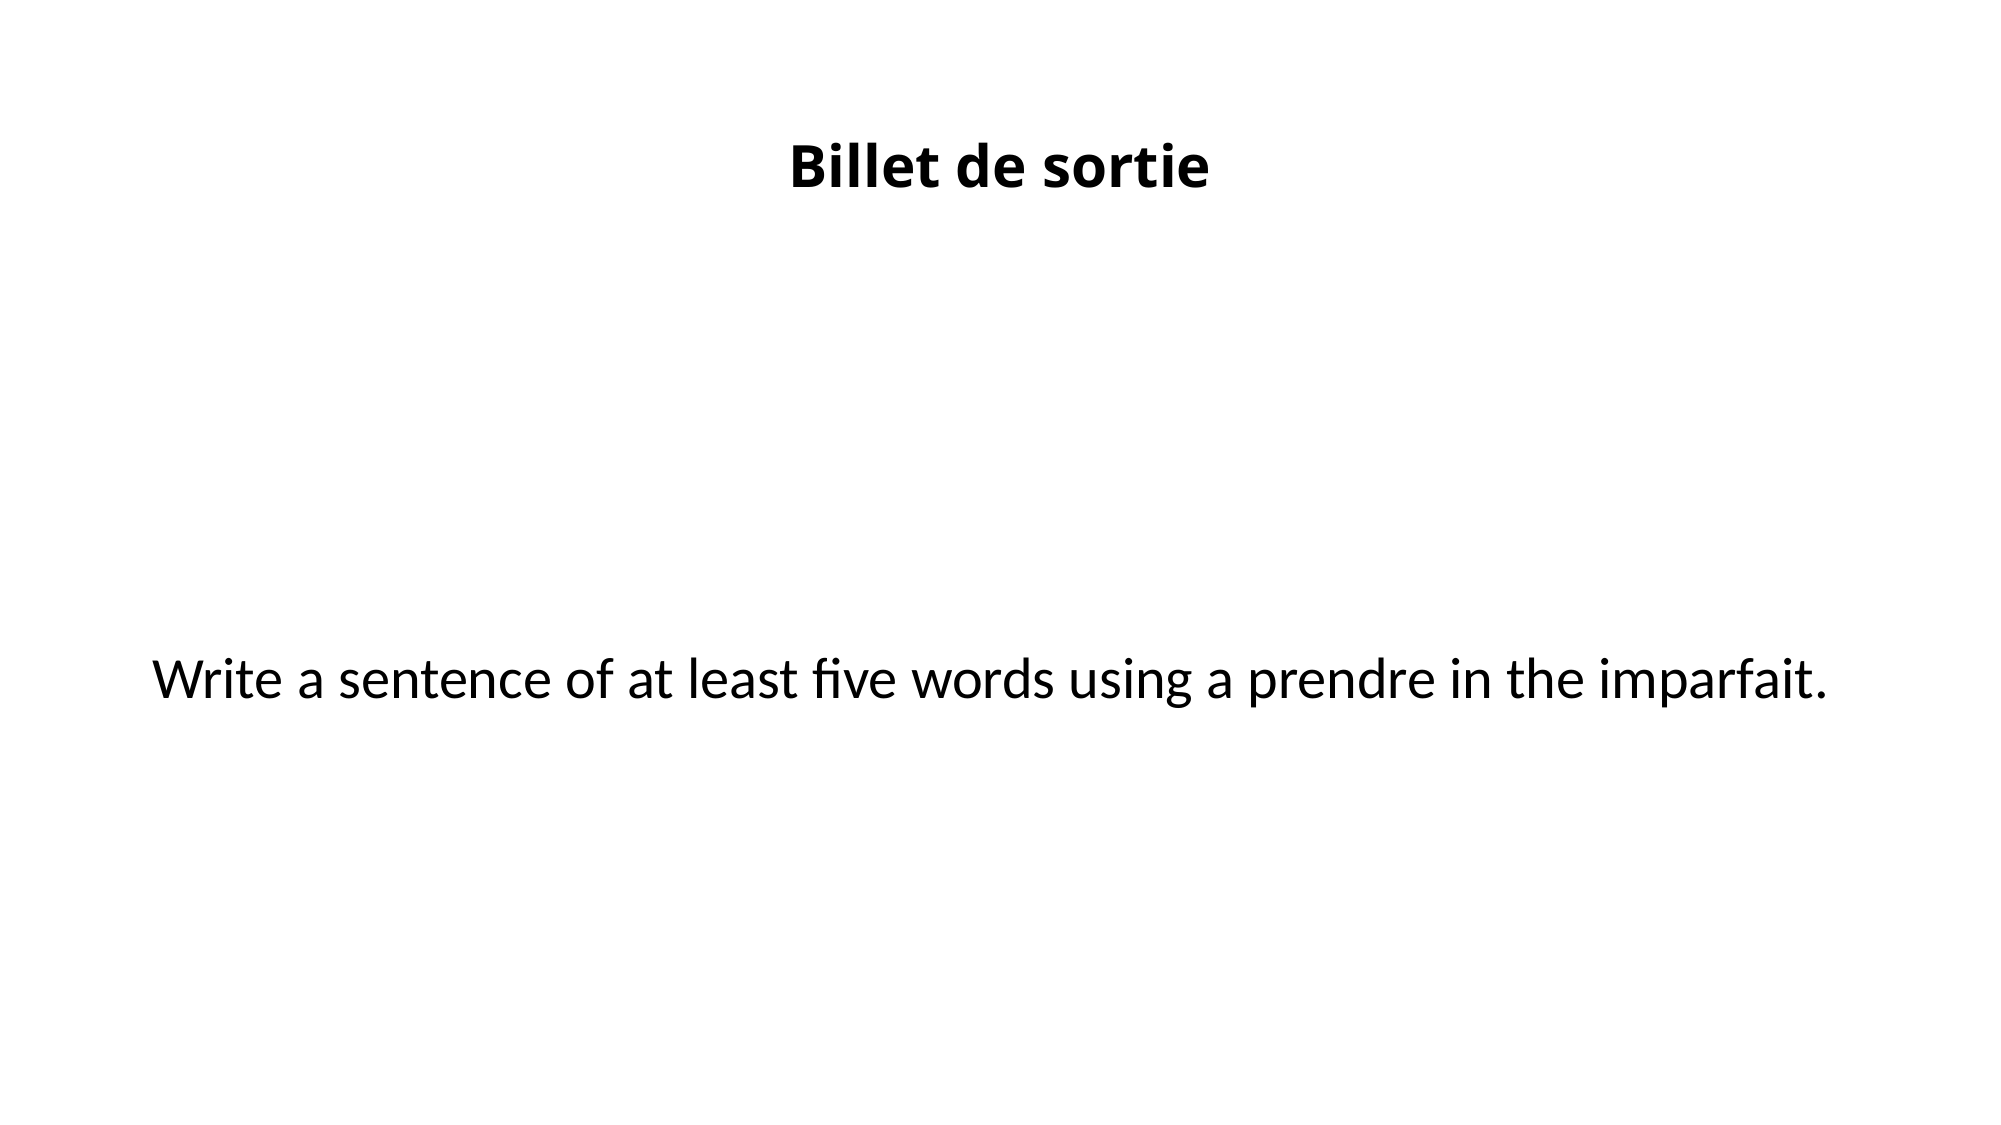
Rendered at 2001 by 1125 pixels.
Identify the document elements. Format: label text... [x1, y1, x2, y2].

list Write a sentence of at least five words using a prendre in the imparfait. [137, 299, 1863, 1014]
title Billet de sortie [137, 59, 1863, 278]
